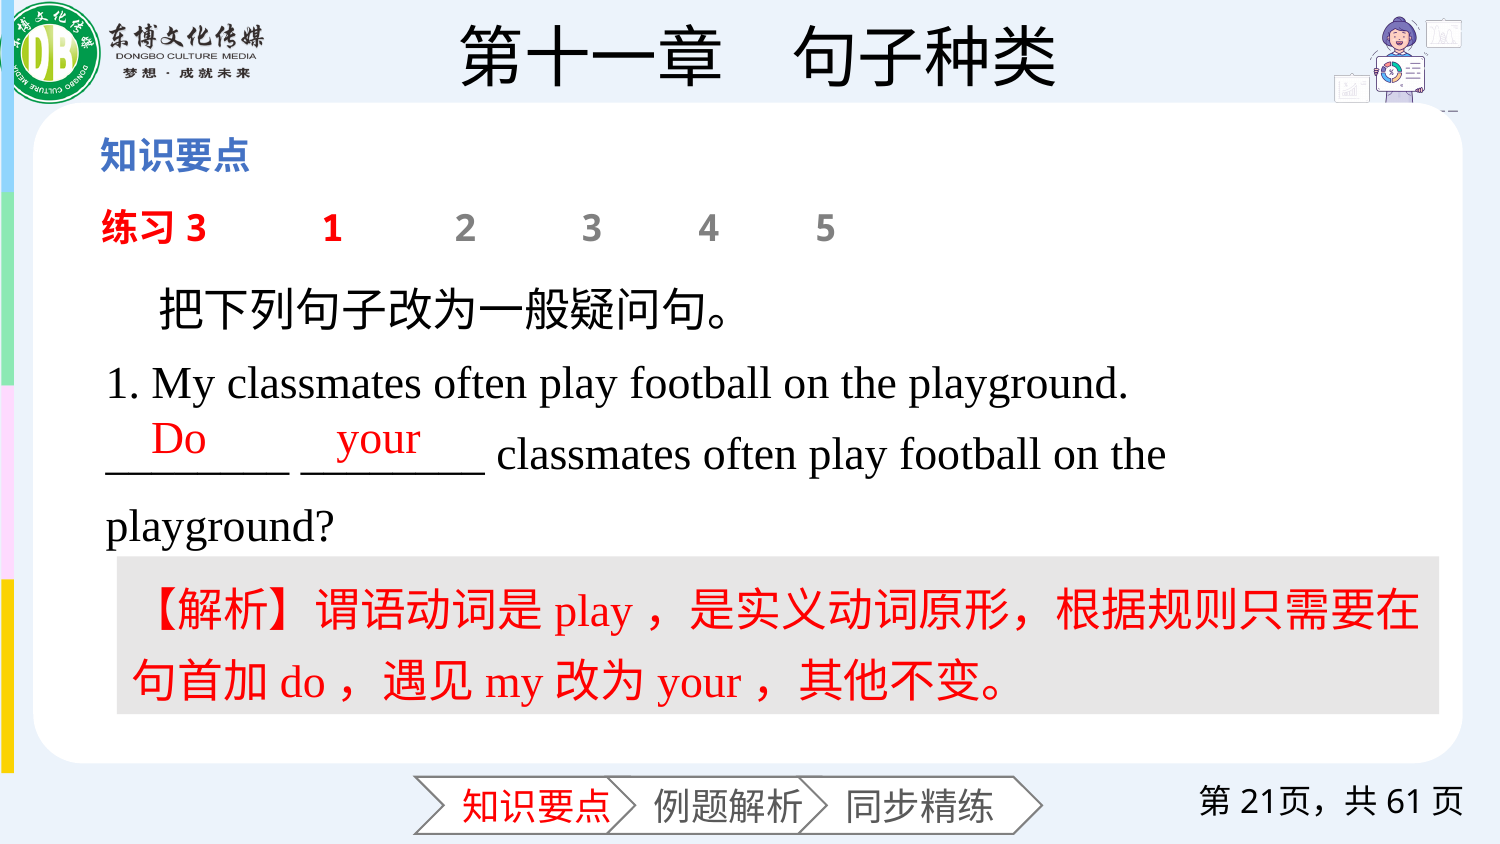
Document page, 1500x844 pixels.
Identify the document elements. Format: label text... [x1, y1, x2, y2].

text_box 把下列句子改为一般疑问句。 1. My classmates often play football on the playground. ________ ________ classmates often play football on the playground? [90, 256, 1416, 501]
text_box your [321, 399, 507, 465]
picture [14, 1, 265, 104]
text_box 1 [306, 196, 360, 257]
text_box Do [136, 399, 321, 465]
text_box 练习3 [86, 196, 271, 257]
picture [1312, 0, 1487, 131]
text_box 5 [799, 196, 854, 257]
text_box 【解析】谓语动词是play，是实义动词原形，根据规则只需要在句首加do，遇见my改为your，其他不变。 [116, 556, 1440, 715]
text_box 3 [565, 196, 620, 257]
text_box 2 [439, 196, 493, 257]
text_box 4 [682, 196, 737, 257]
